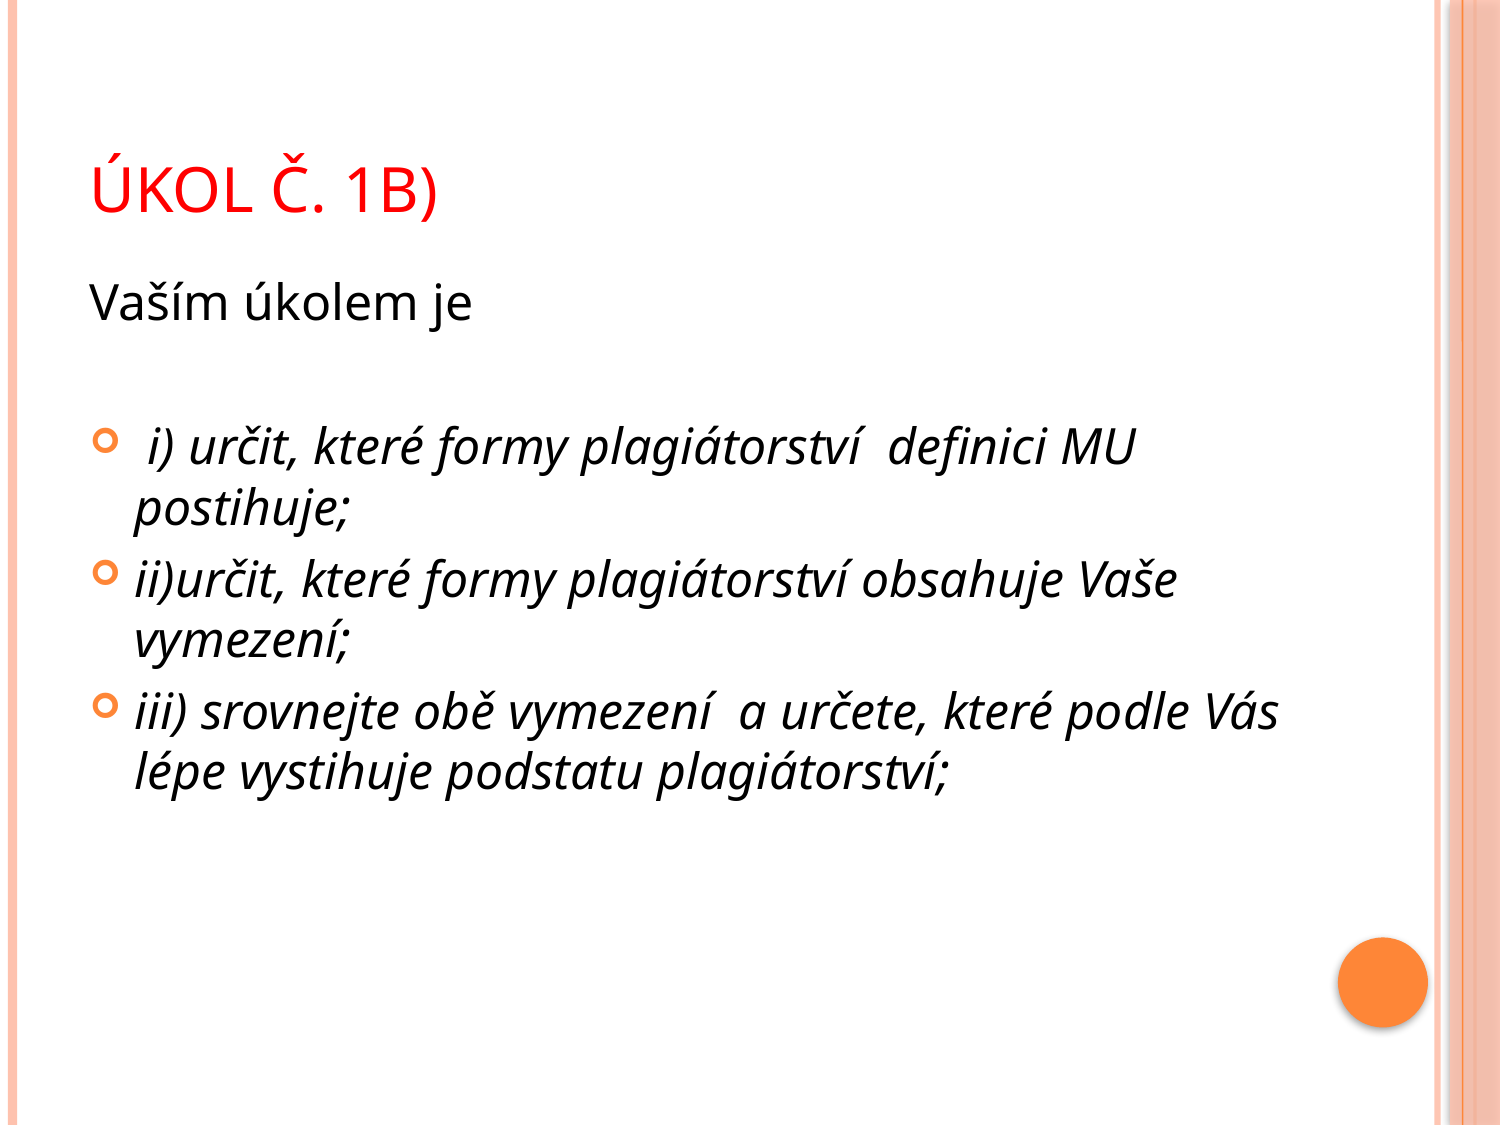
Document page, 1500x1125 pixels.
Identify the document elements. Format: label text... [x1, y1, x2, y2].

title Úkol č. 1B) [75, 45, 1300, 233]
list Vaším úkolem je i) určit, které formy plagiátorství definici MU postihuje; ii)určit, které formy plagiátorství obsahuje Vaše vymezení; iii) srovnejte obě vymezení a určete, které podle Vás lépe vystihuje podstatu plagiátorství; [75, 262, 1300, 1062]
